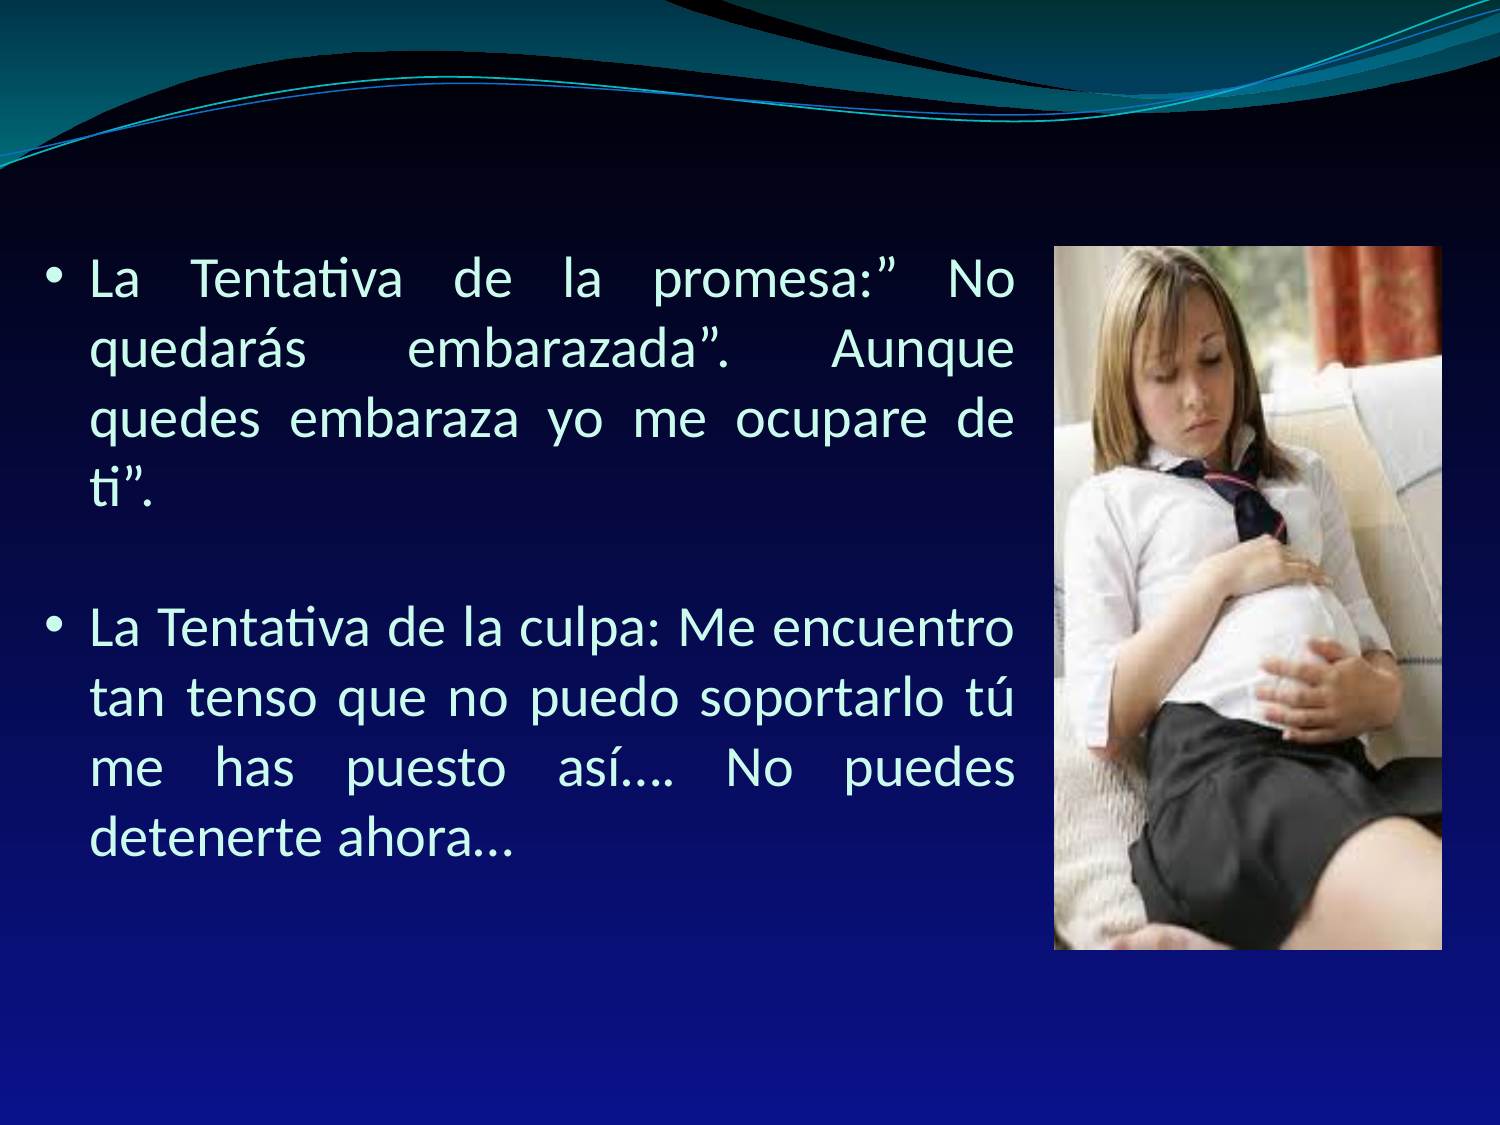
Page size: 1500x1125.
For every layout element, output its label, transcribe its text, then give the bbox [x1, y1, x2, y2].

picture [1054, 245, 1442, 950]
list La Tentativa de la promesa:” No quedarás embarazada”. Aunque quedes embaraza yo me ocupare de ti”. La Tentativa de la culpa: Me encuentro tan tenso que no puedo soportarlo tú me has puesto así…. No puedes detenerte ahora… [29, 231, 1032, 985]
